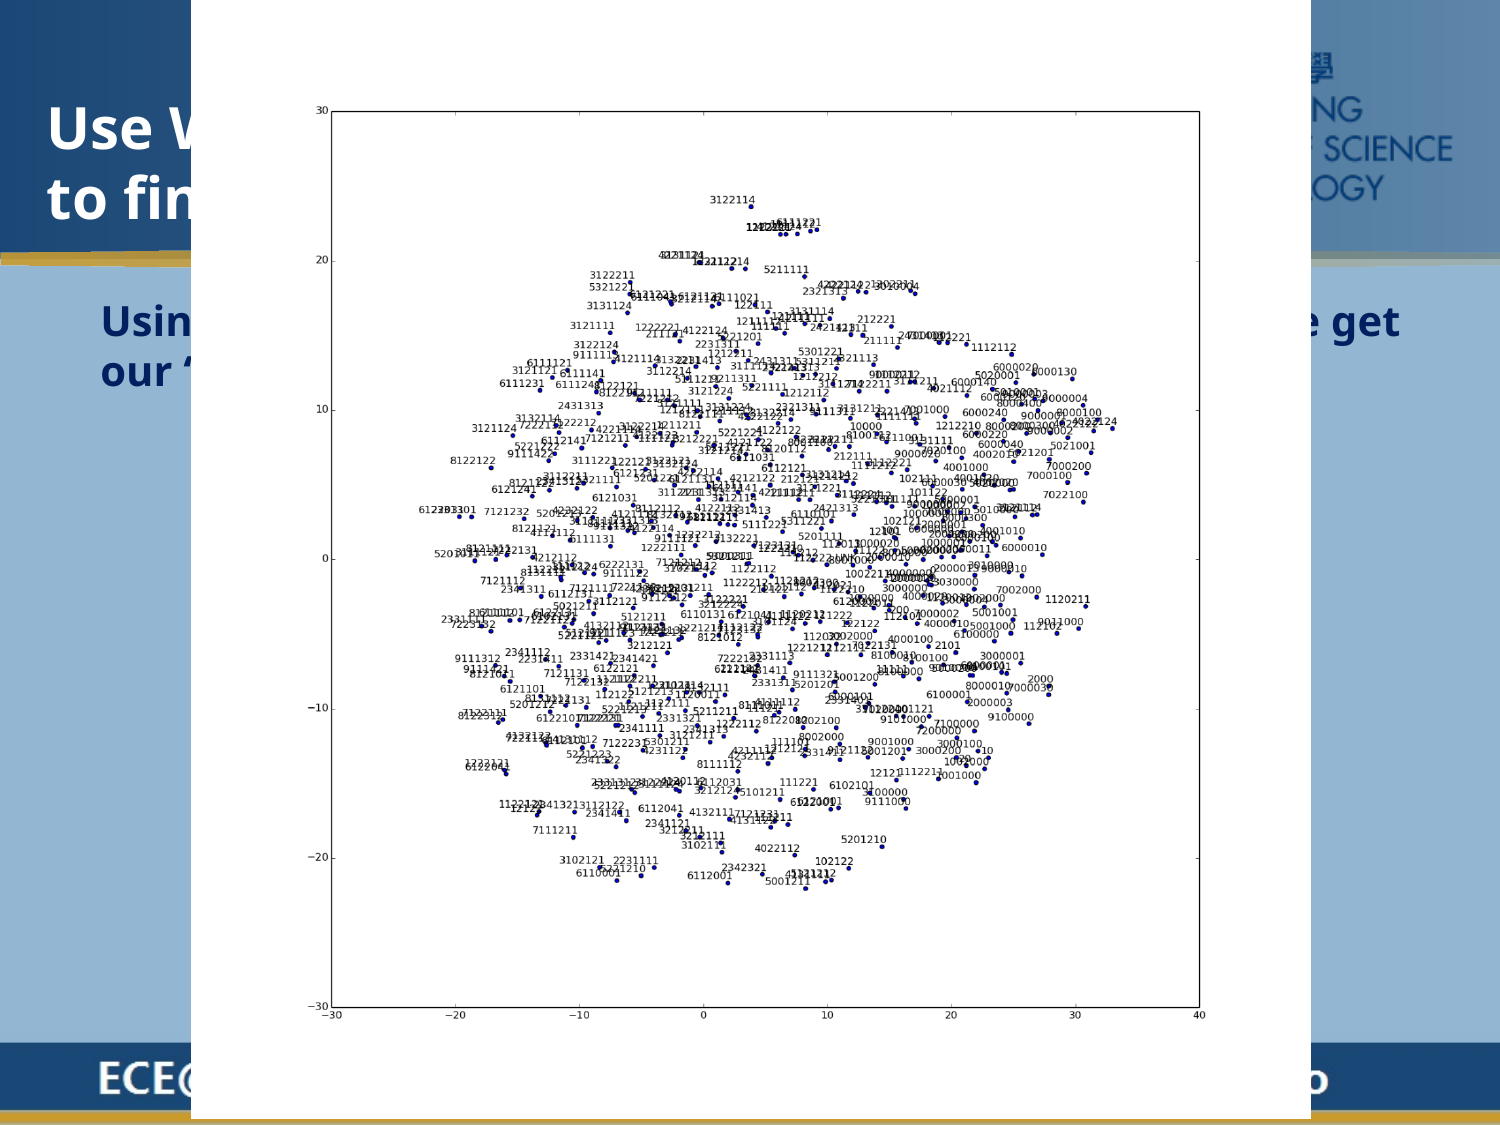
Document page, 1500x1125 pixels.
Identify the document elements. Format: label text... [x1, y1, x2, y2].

text_box Using these defined words to make up the “sentences”, we get our “language model” trained. [85, 287, 191, 403]
picture [0, 0, 1500, 1125]
text_box Using these defined words to make up the “sentences”, we get our “language model” trained. [1311, 287, 1455, 403]
text_box Use Word2Vec to find cultural vector [32, 83, 191, 239]
